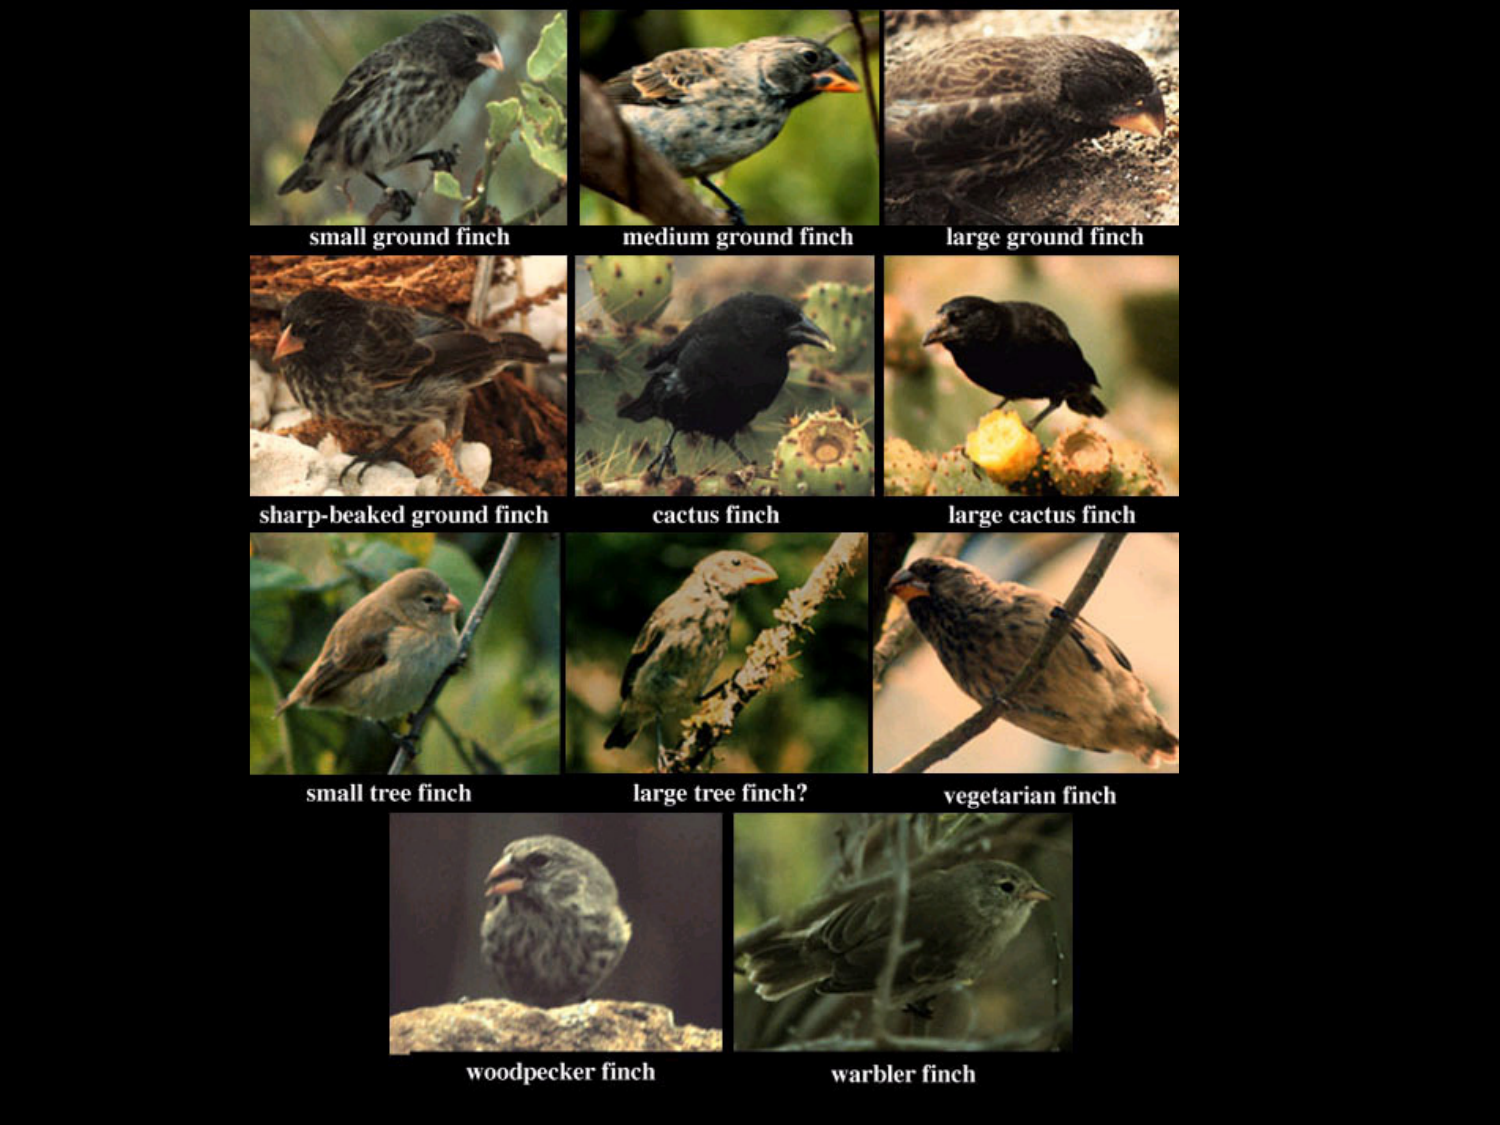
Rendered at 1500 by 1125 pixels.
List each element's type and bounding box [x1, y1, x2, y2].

picture [249, 0, 1193, 1099]
